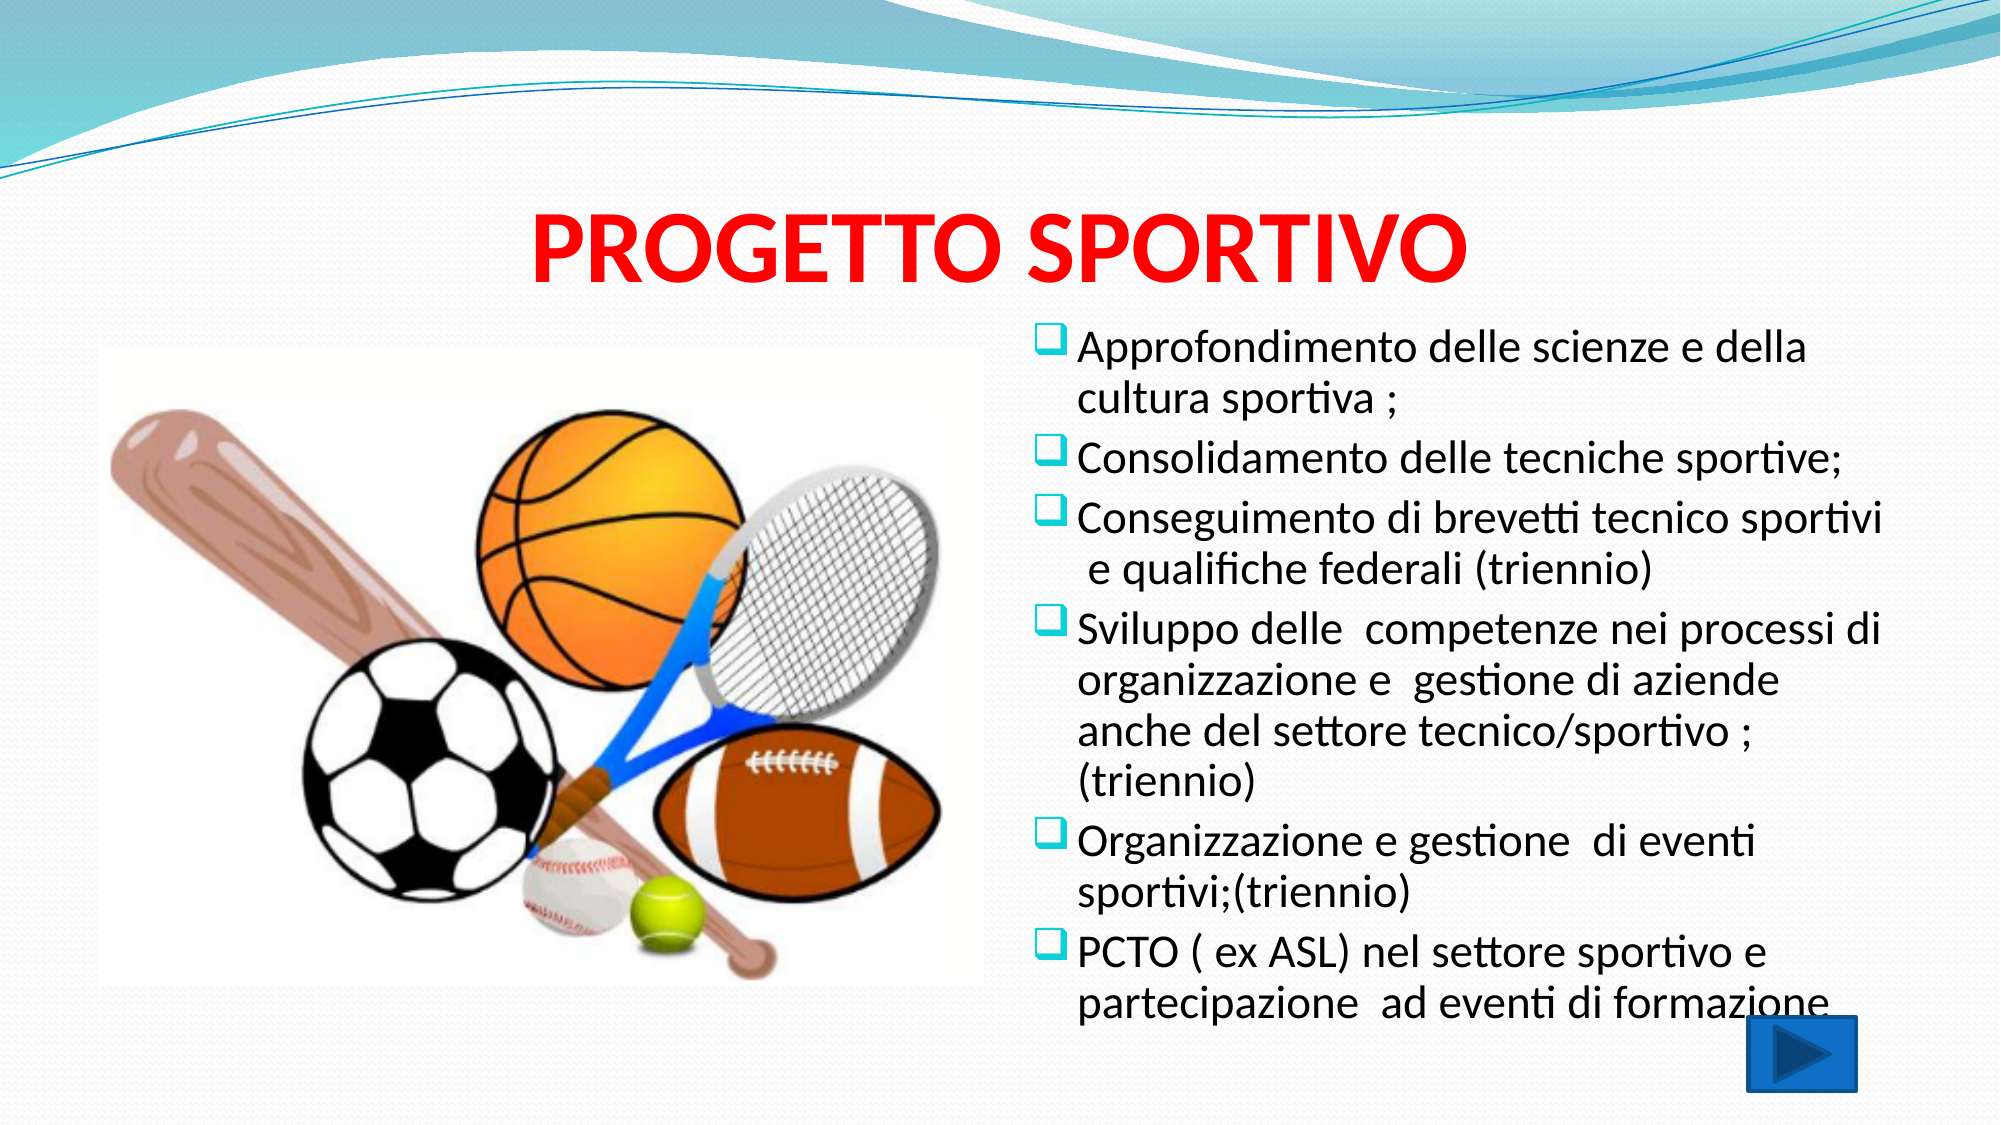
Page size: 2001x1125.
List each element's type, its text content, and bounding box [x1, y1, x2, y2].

text_box [1746, 1015, 1858, 1093]
list Approfondimento delle scienze e della cultura sportiva ; Consolidamento delle tecniche sportive; Conseguimento di brevetti tecnico sportivi e qualifiche federali (triennio) Sviluppo delle competenze nei processi di organizzazione e gestione di aziende anche del settore tecnico/sportivo ; (triennio) Organizzazione e gestione di eventi sportivi;(triennio) PCTO ( ex ASL) nel settore sportivo e partecipazione ad eventi di formazione [1016, 314, 1900, 1043]
title PROGETTO SPORTIVO [99, 115, 1900, 303]
picture [99, 347, 984, 985]
